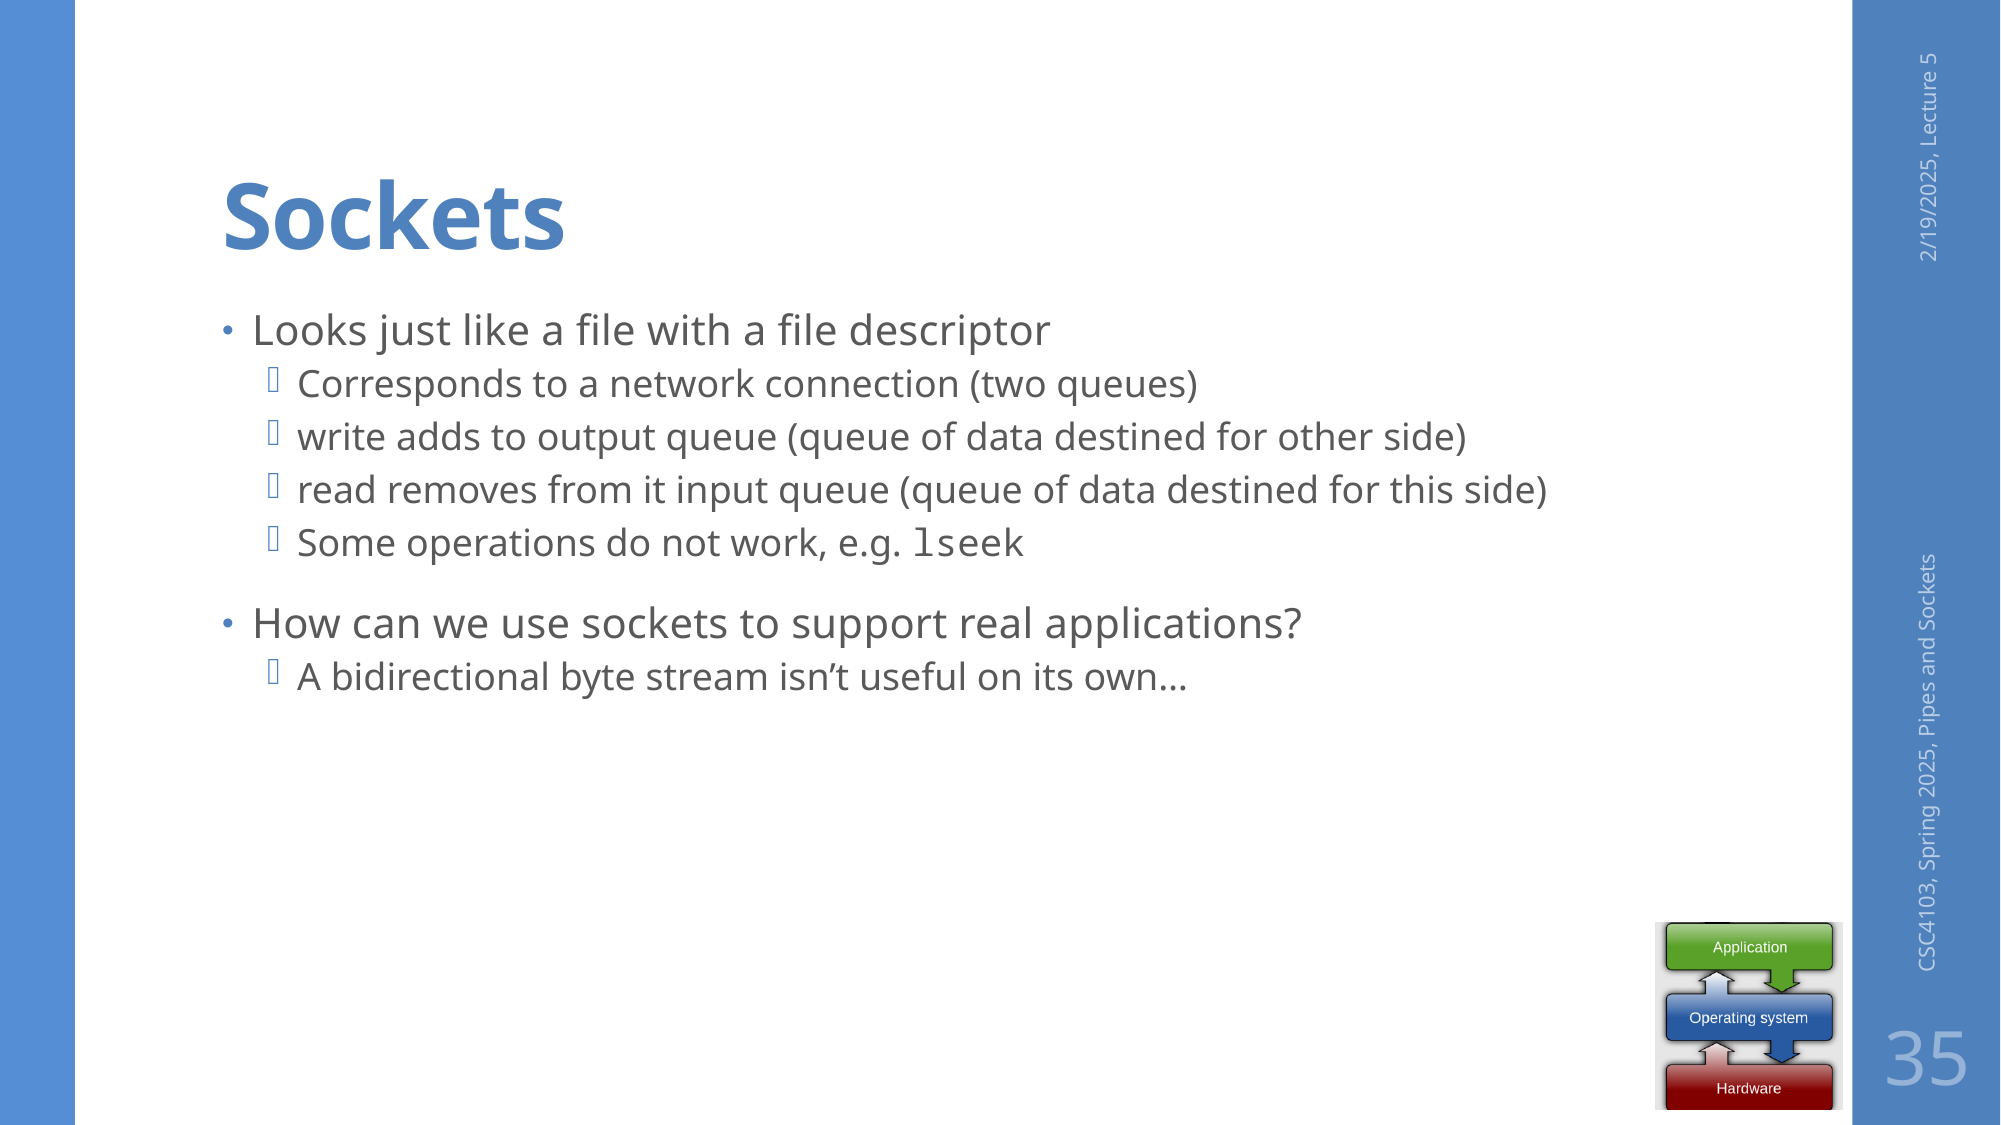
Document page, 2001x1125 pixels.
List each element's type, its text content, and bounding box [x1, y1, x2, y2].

title Sockets [206, 48, 1797, 278]
footer CSC4103, Spring 2025, Pipes and Sockets [1897, 400, 1958, 988]
list Looks just like a file with a file descriptor Corresponds to a network connection (two queues) write adds to output queue (queue of data destined for other side) read removes from it input queue (queue of data destined for this side) Some operations do not work, e.g. lseek How can we use sockets to support real applications? A bidirectional byte stream isn’t useful on its own… [206, 299, 1617, 1014]
slide_number 35 [1852, 1012, 2000, 1110]
picture [1655, 922, 1843, 1110]
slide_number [1897, 37, 1958, 351]
